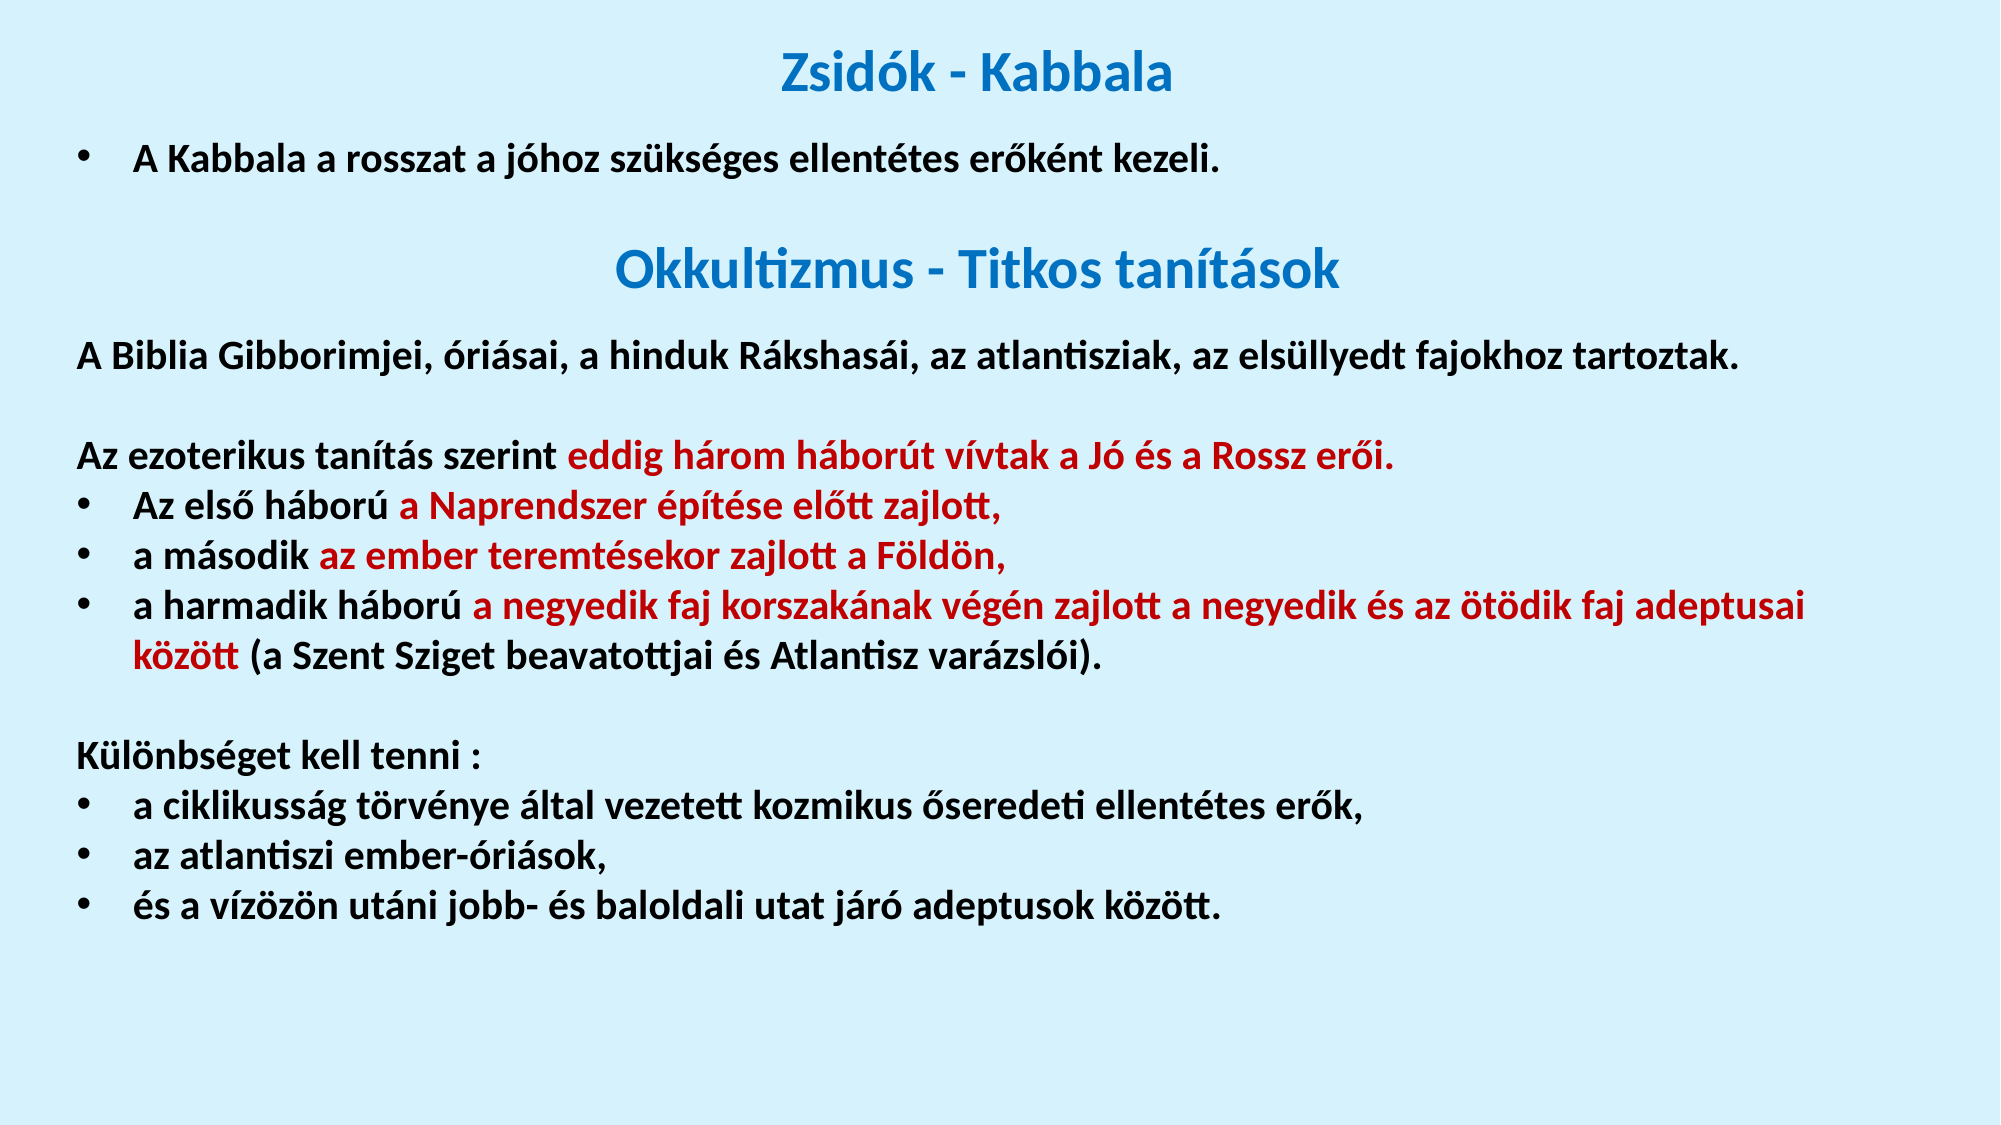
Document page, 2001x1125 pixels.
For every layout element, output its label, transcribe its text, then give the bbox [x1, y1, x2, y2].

text_box Zsidók - Kabbala A Kabbala a rosszat a jóhoz szükséges ellentétes erőként kezeli. Okkultizmus - Titkos tanítások A Biblia Gibborimjei, óriásai, a hinduk Rákshasái, az atlantisziak, az elsüllyedt fajokhoz tartoztak. Az ezoterikus tanítás szerint eddig három háborút vívtak a Jó és a Rossz erői. Az első háború a Naprendszer építése előtt zajlott, a második az ember teremtésekor zajlott a Földön, a harmadik háború a negyedik faj korszakának végén zajlott a negyedik és az ötödik faj adeptusai között (a Szent Sziget beavatottjai és Atlantisz varázslói). Különbséget kell tenni : a ciklikusság törvénye által vezetett kozmikus őseredeti ellentétes erők, az atlantiszi ember-óriások, és a vízözön utáni jobb- és baloldali utat járó adeptusok között. [61, 25, 1894, 936]
